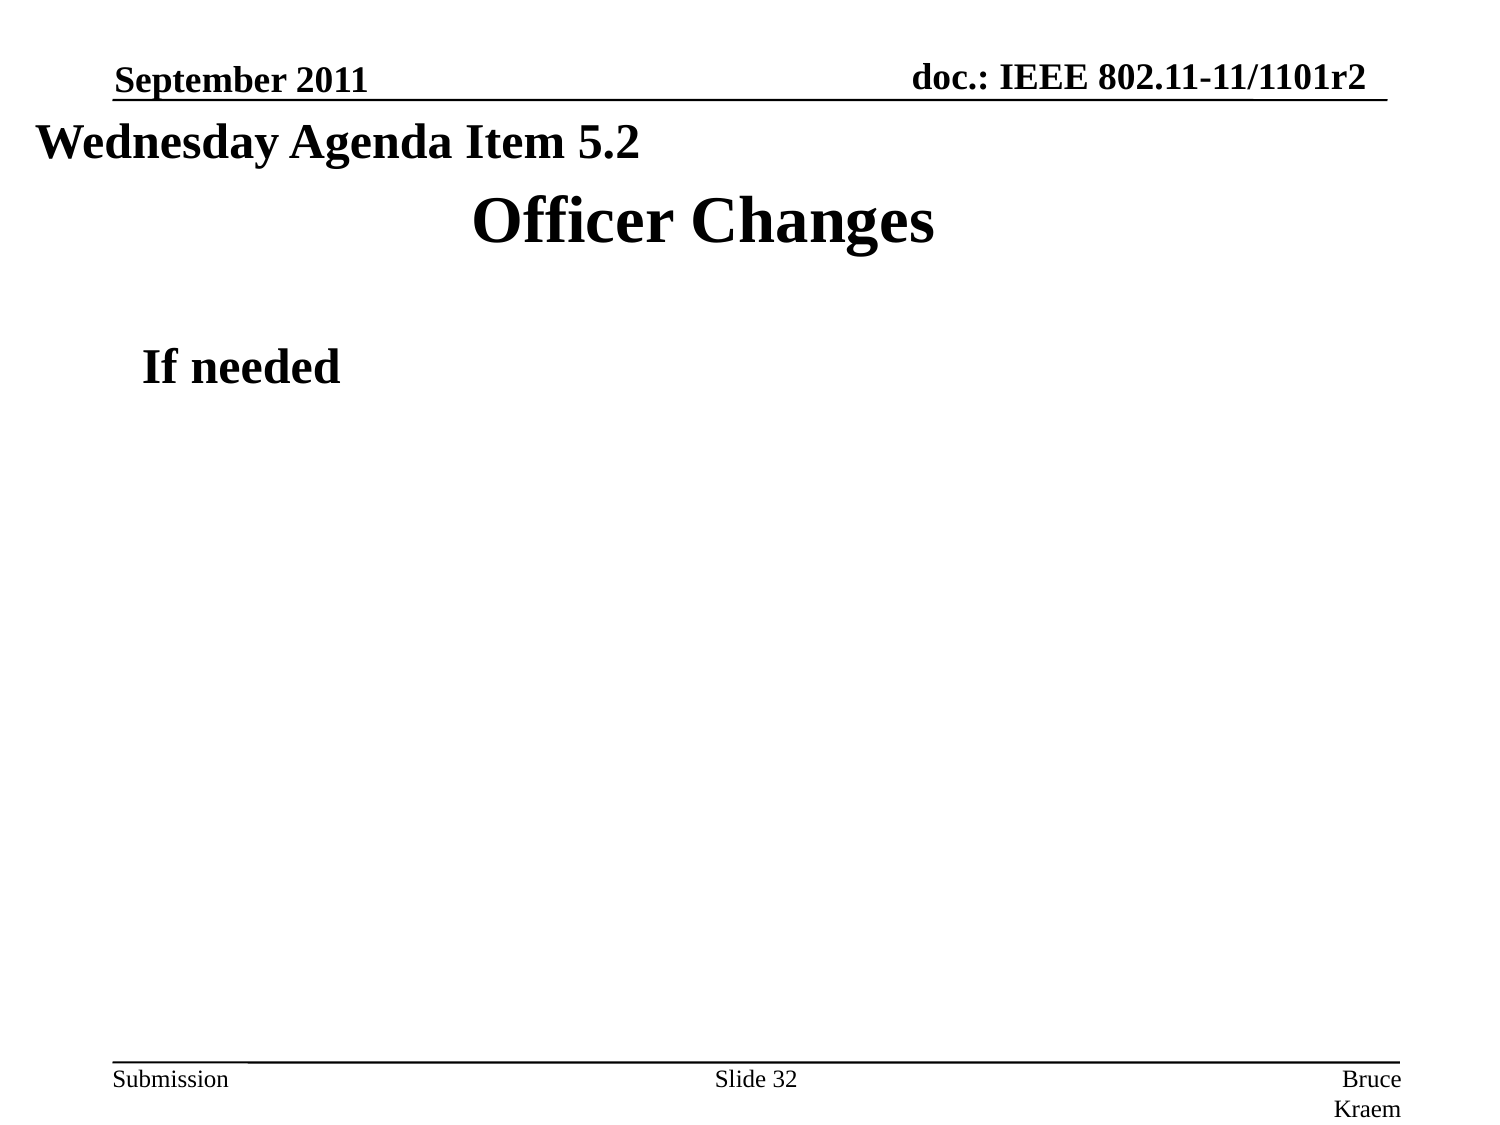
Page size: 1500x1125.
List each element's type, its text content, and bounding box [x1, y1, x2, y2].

slide_number Slide 32 [714, 1062, 798, 1093]
text_box Wednesday Agenda Item 5.2 [19, 101, 656, 176]
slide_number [114, 54, 372, 100]
text_box If needed [126, 326, 356, 401]
footer Bruce Kraemer, Marvell [1325, 1062, 1402, 1093]
text_box Officer Changes [456, 168, 951, 263]
